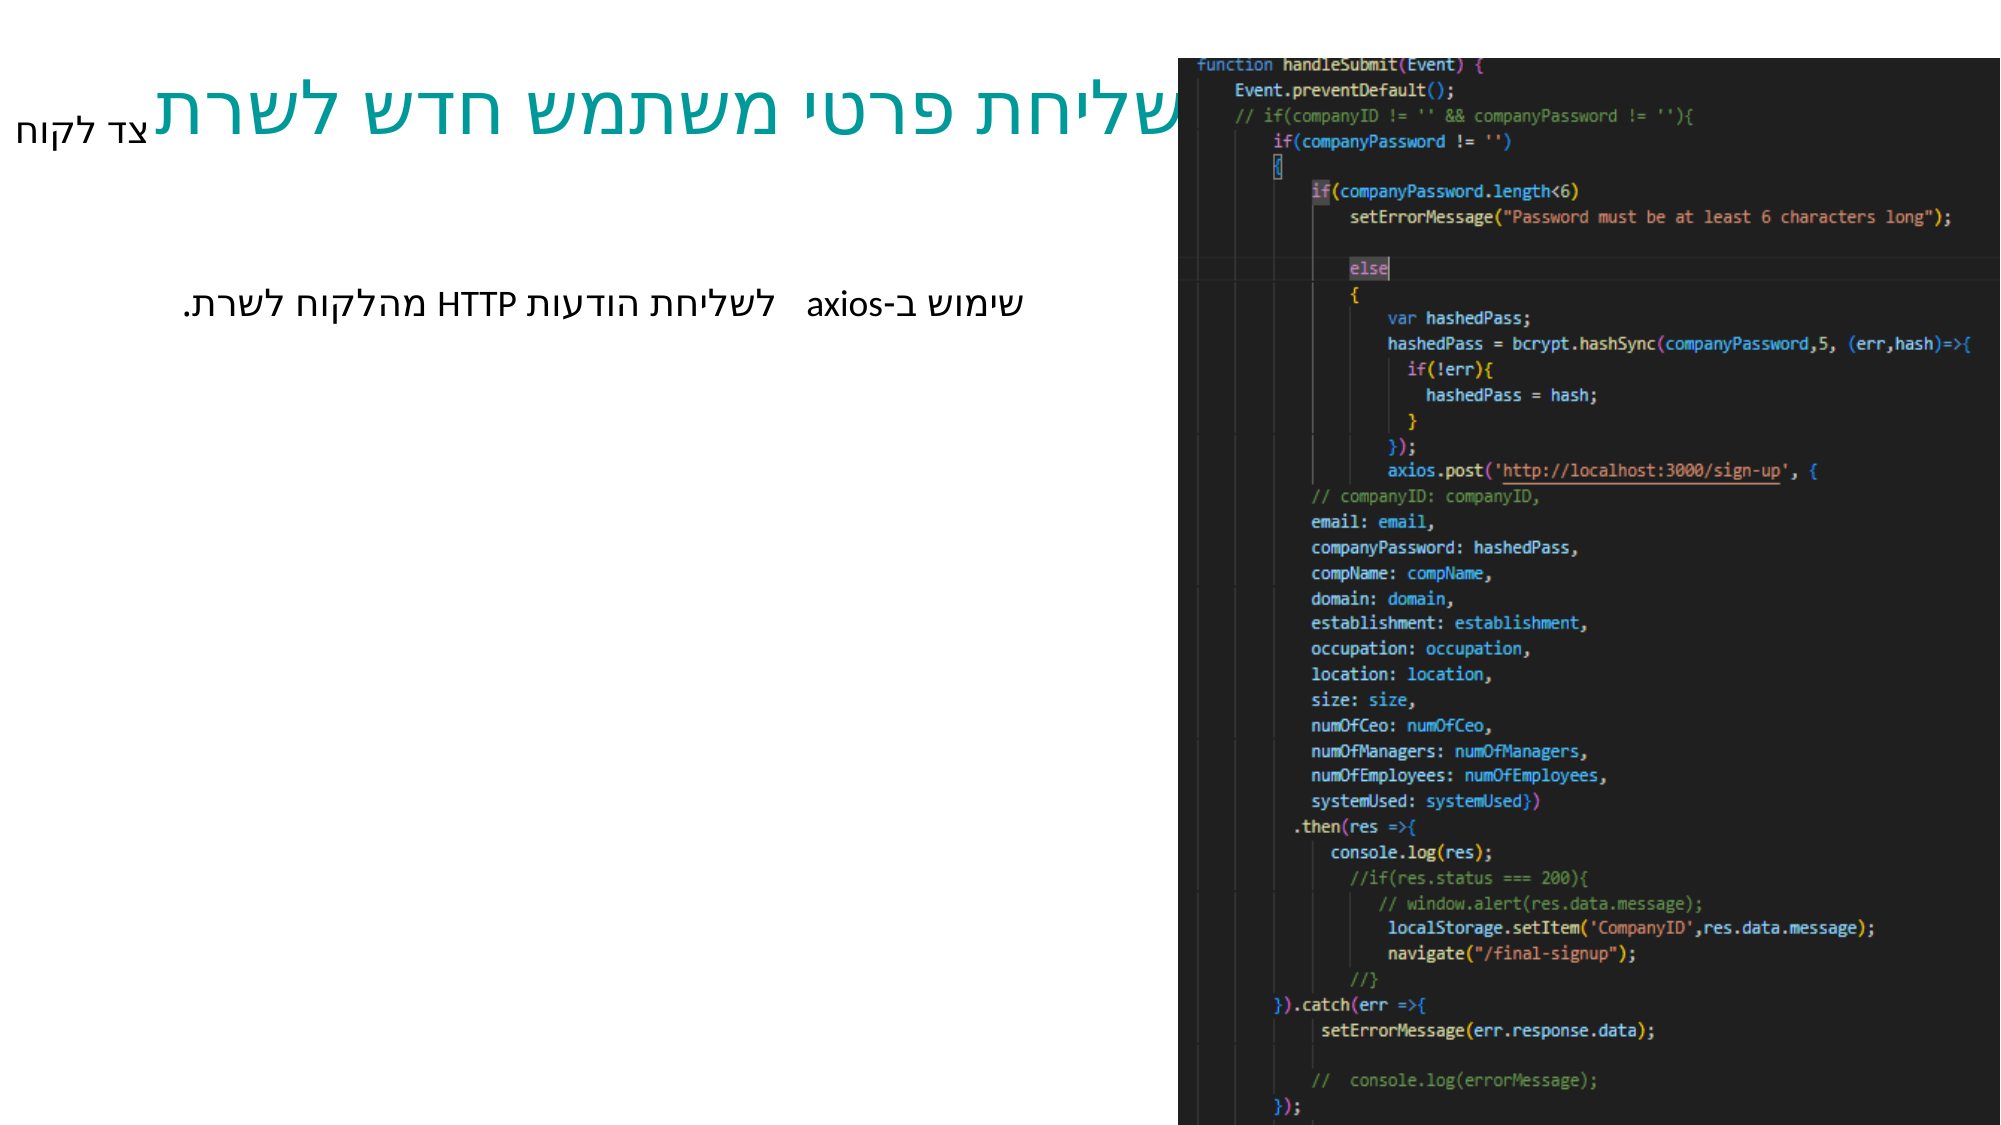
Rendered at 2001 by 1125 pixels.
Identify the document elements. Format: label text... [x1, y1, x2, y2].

text_box שליחת פרטי משתמש חדש לשרת [140, 62, 1178, 159]
text_box צד לקוח [0, 98, 165, 159]
text_box שימוש ב-axios לשליחת הודעות HTTP מהלקוח לשרת. [92, 271, 1040, 332]
picture [1178, 58, 2000, 1125]
